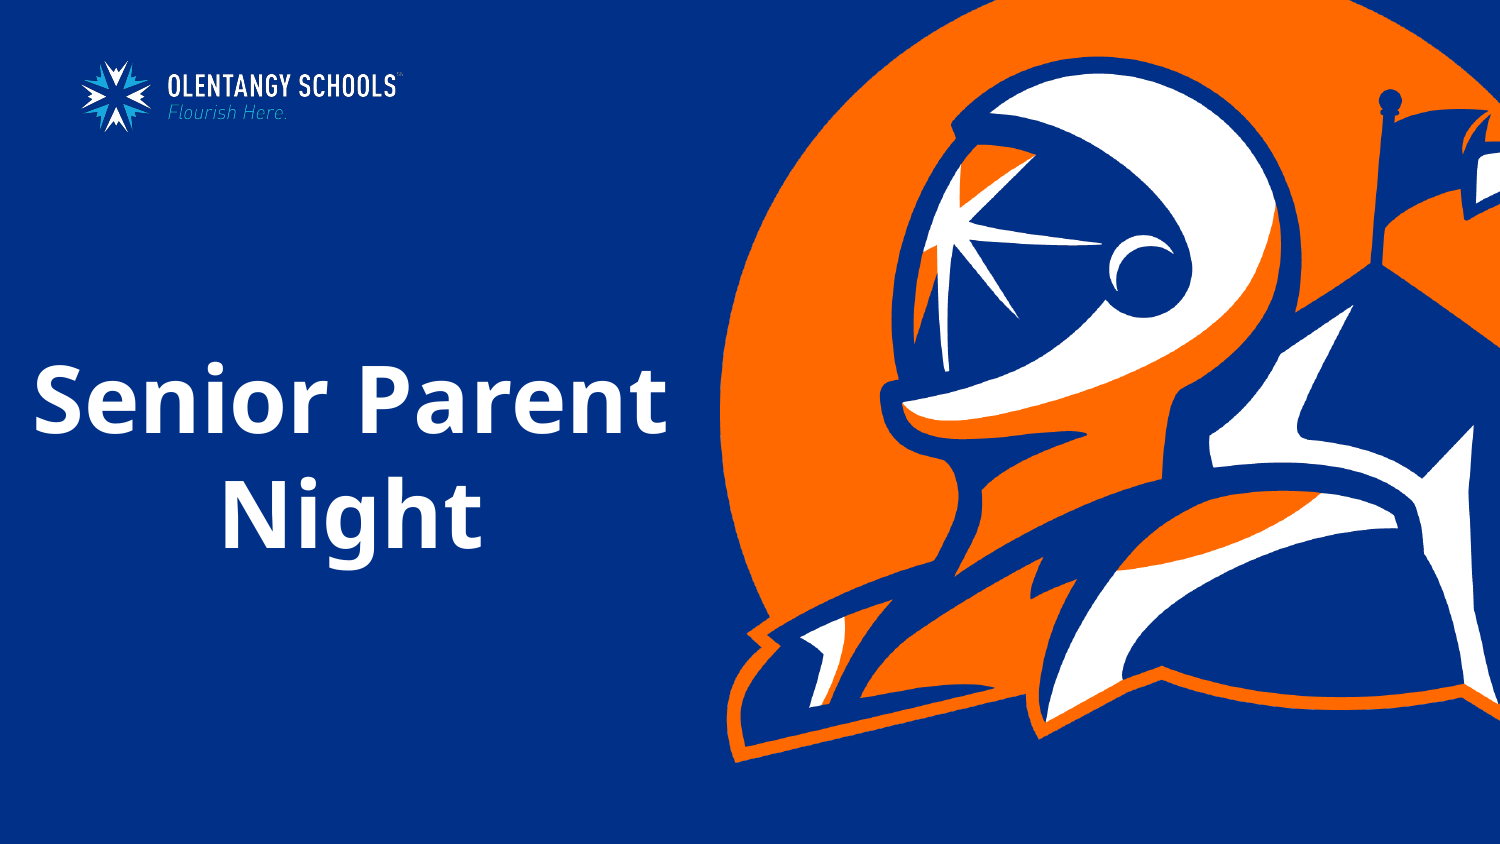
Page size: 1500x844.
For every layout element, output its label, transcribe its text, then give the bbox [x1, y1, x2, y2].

title Senior Parent Night [0, 266, 702, 578]
picture [81, 61, 403, 132]
picture [614, 0, 1500, 844]
